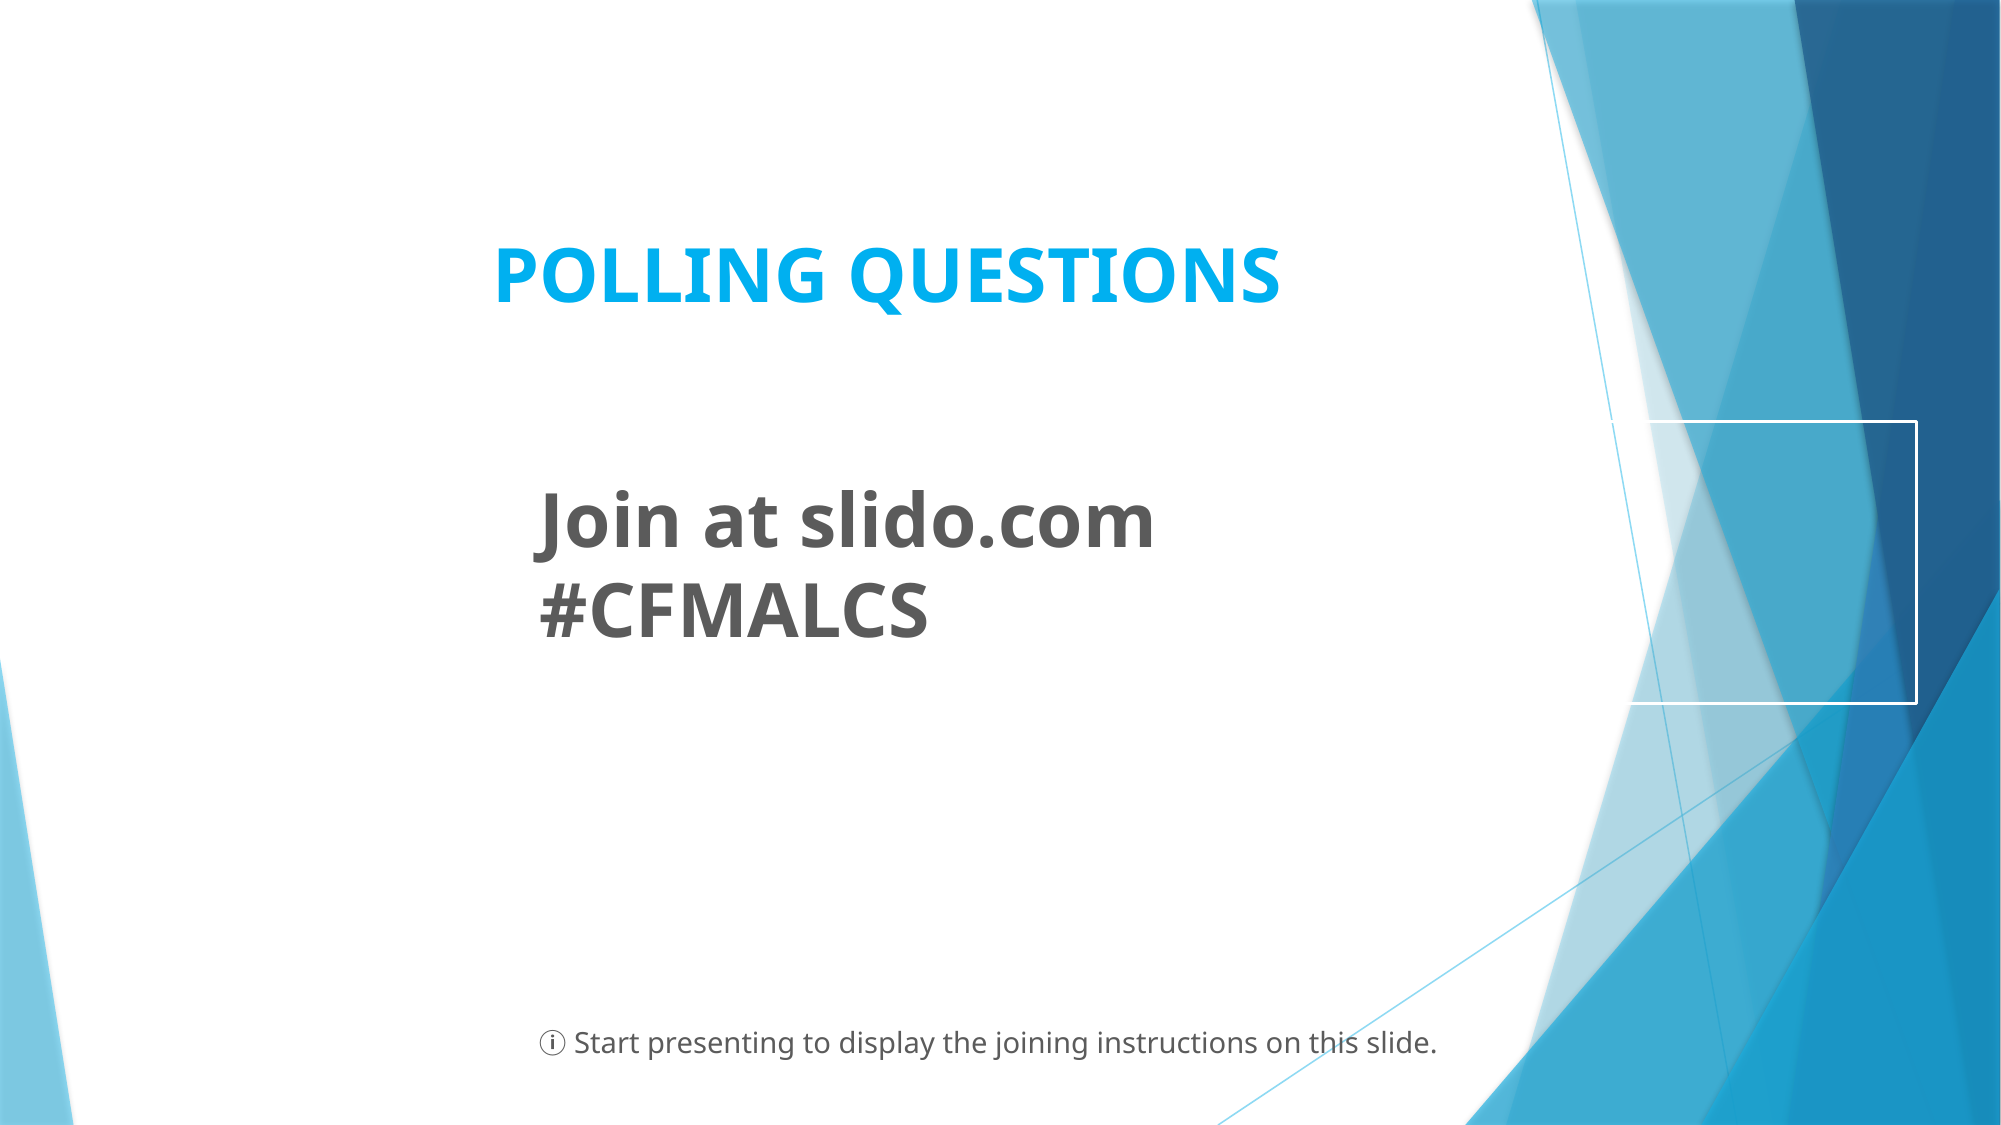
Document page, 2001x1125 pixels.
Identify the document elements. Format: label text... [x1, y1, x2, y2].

text_box POLLING QUESTIONS [477, 220, 1318, 326]
text_box ⓘ Start presenting to display the joining instructions on this slide. [523, 998, 1960, 1085]
text_box Join at slido.com #CFMALCS [523, 420, 1918, 705]
